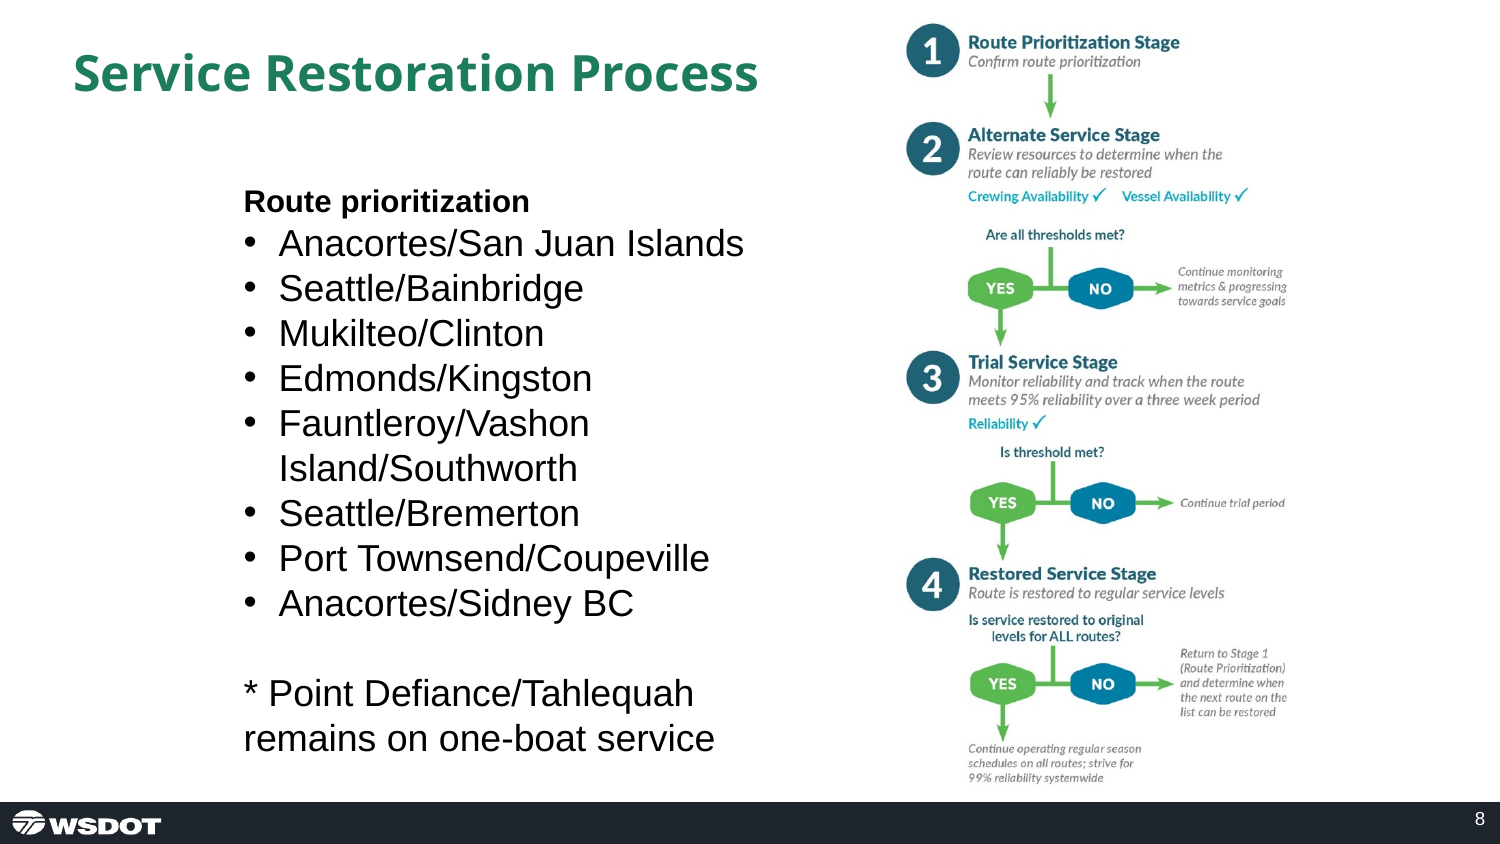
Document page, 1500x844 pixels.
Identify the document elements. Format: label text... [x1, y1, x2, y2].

title Service Restoration Process [58, 33, 874, 175]
picture [0, 0, 1500, 844]
slide_number 8 [1149, 798, 1500, 844]
text_box Route prioritization Anacortes/San Juan Islands Seattle/Bainbridge Mukilteo/Clinton Edmonds/Kingston Fauntleroy/Vashon Island/Southworth Seattle/Bremerton Port Townsend/Coupeville Anacortes/Sidney BC * Point Defiance/Tahlequah remains on one-boat service [228, 174, 792, 844]
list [894, 13, 1304, 800]
